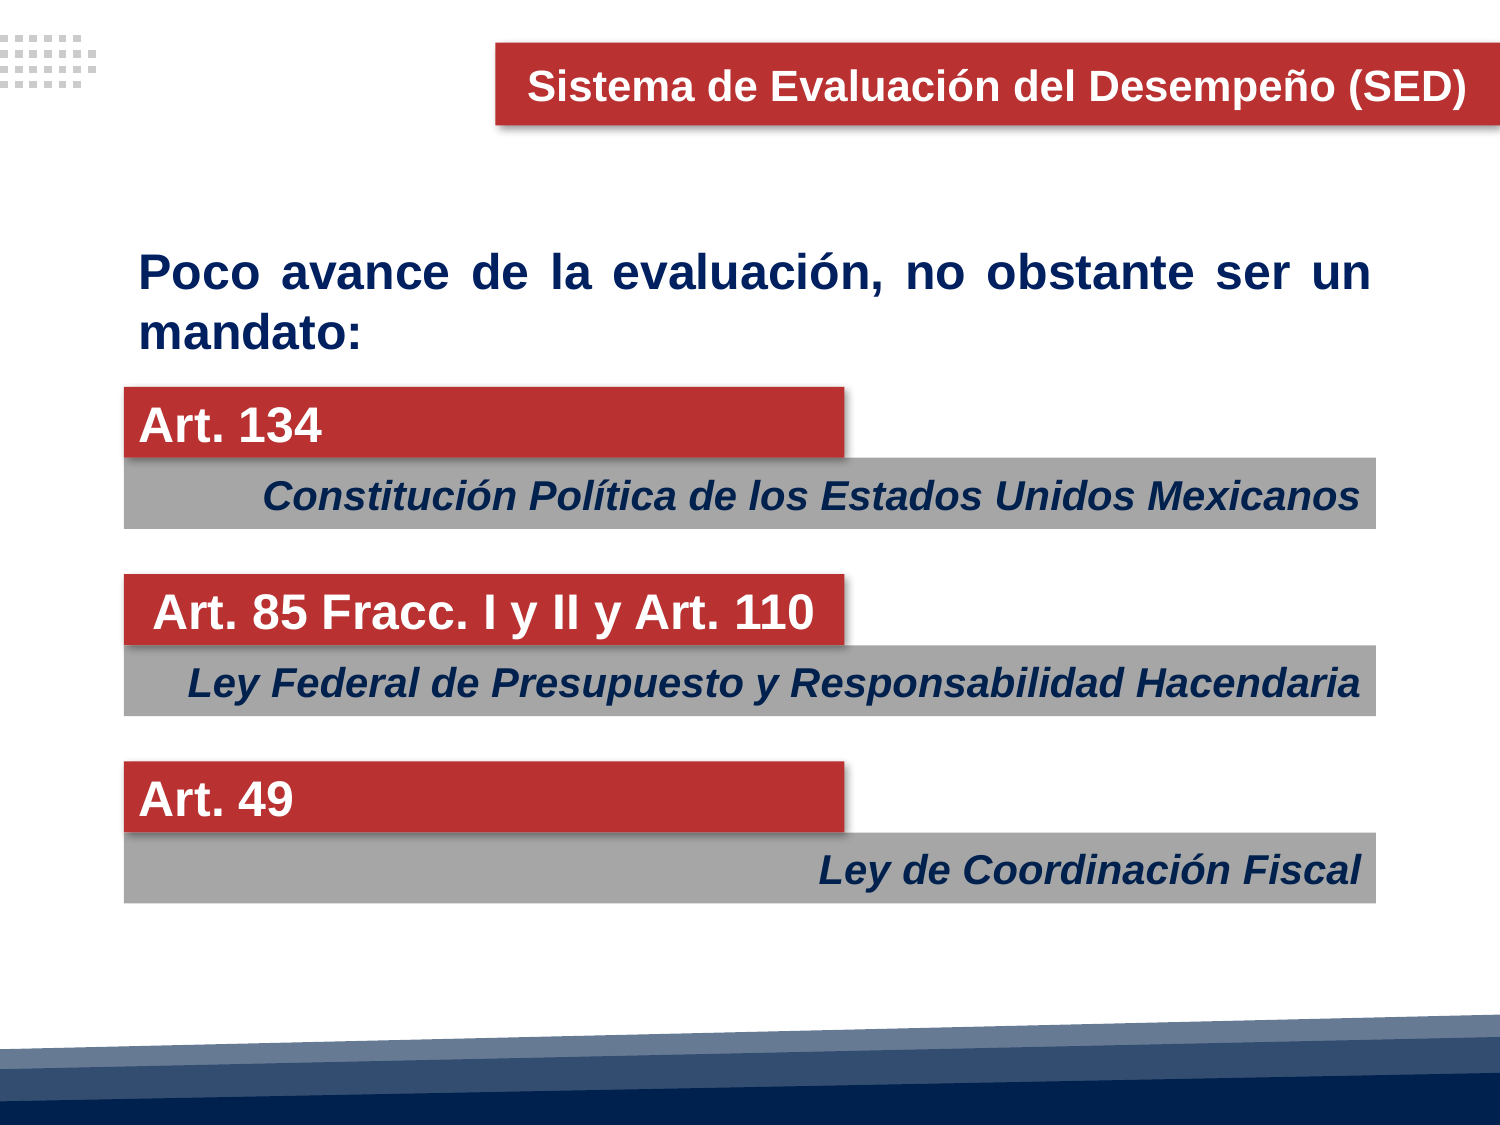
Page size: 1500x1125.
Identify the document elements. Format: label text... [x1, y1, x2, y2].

text_box Sistema de Evaluación del Desempeño (SED) [493, 41, 1500, 127]
text_box Art. 85 Fracc. I y II y Art. 110 [122, 572, 847, 647]
text_box Poco avance de la evaluación, no obstante ser un mandato: [123, 231, 1388, 367]
text_box Ley Federal de Presupuesto y Responsabilidad Hacendaria [122, 643, 1378, 718]
text_box Art. 49 [122, 759, 847, 835]
text_box Art. 134 [122, 385, 847, 460]
text_box Constitución Política de los Estados Unidos Mexicanos [122, 456, 1378, 531]
text_box Ley de Coordinación Fiscal [122, 830, 1378, 905]
